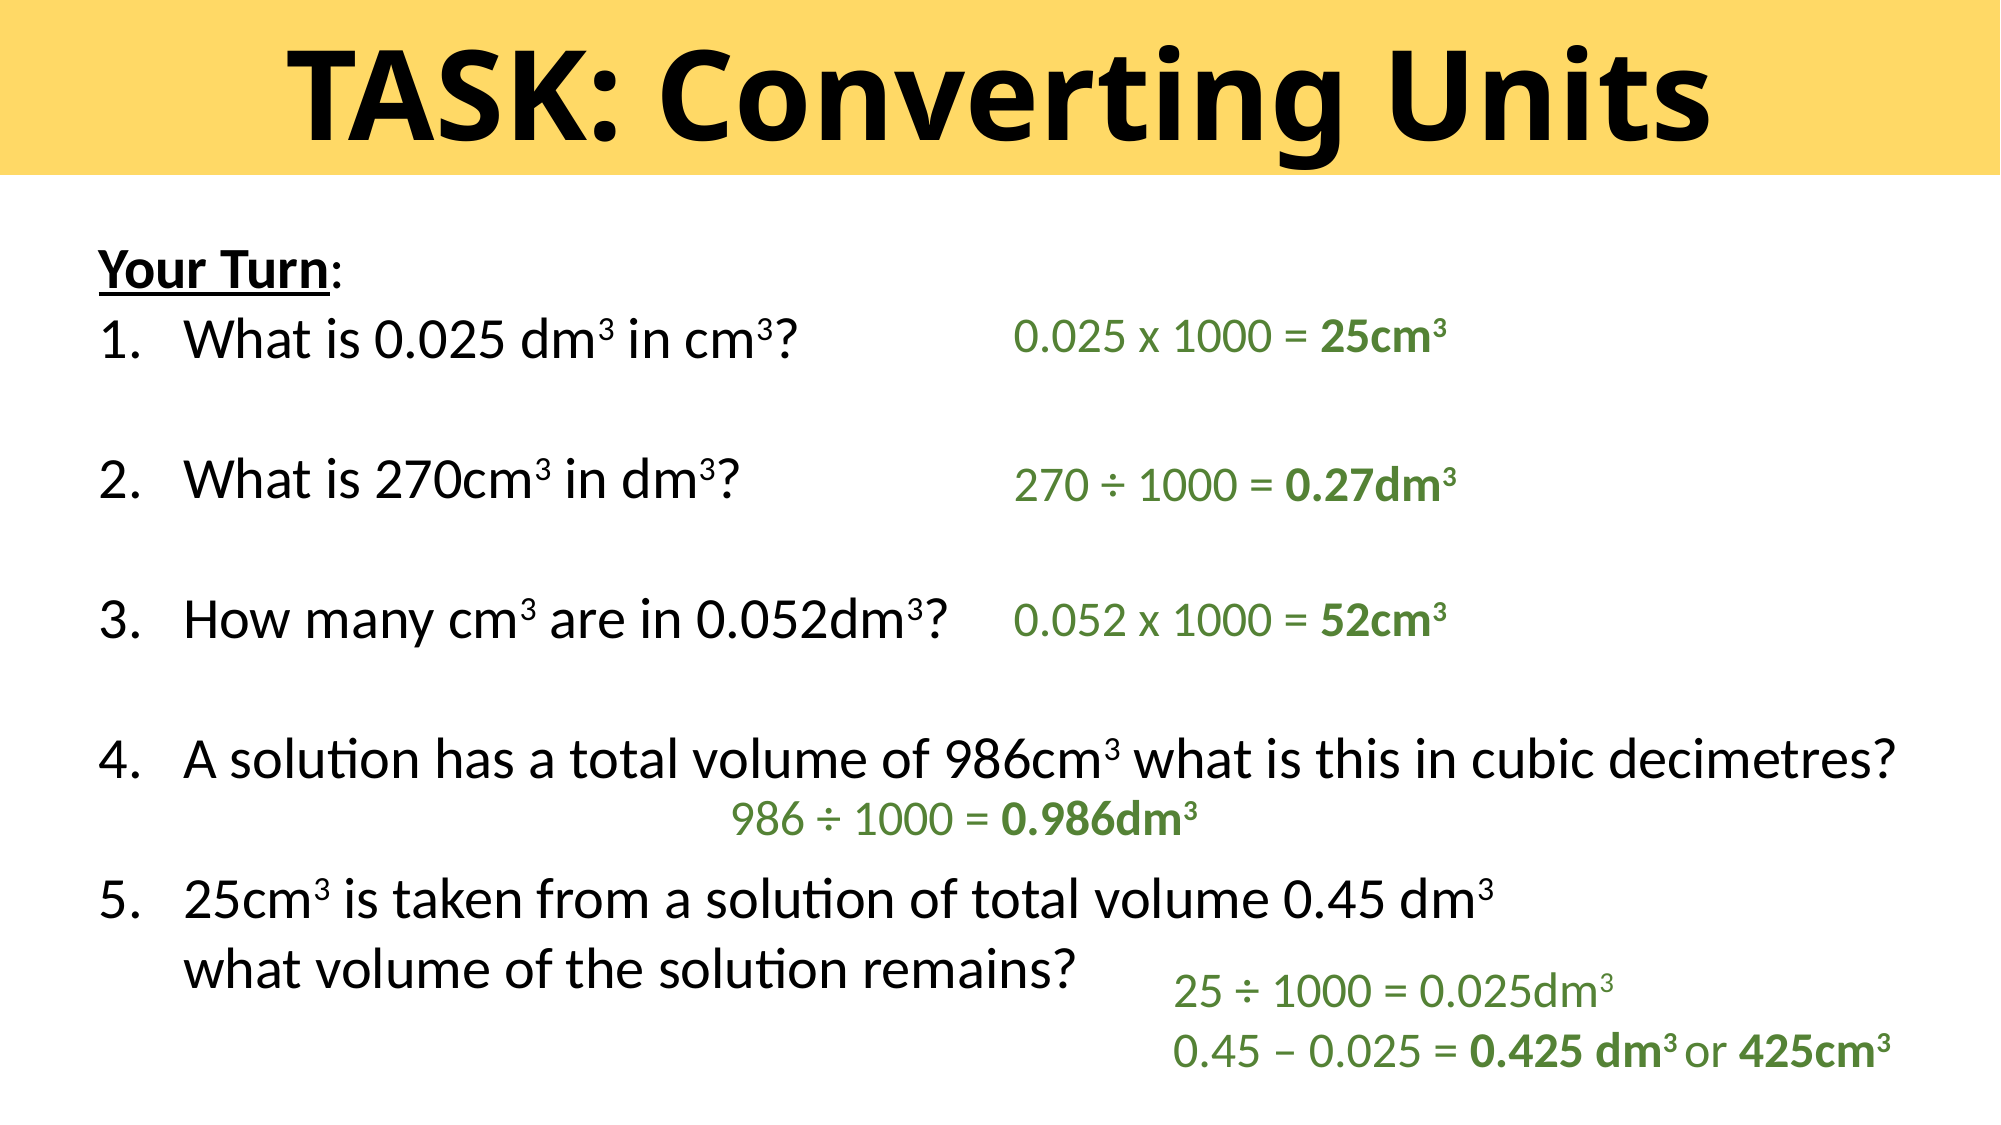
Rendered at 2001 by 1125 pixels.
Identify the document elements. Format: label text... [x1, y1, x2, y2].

text_box 0.025 x 1000 = 25cm3 [999, 295, 1723, 371]
text_box Your Turn: What is 0.025 dm3 in cm3? What is 270cm3 in dm3? How many cm3 are in 0.052dm3? A solution has a total volume of 986cm3 what is this in cubic decimetres? 25cm3 is taken from a solution of total volume 0.45 dm3 what volume of the solution remains? [83, 222, 1915, 1078]
text_box 986 ÷ 1000 = 0.986dm3 [714, 777, 1439, 853]
title TASK: Converting Units [0, 0, 2000, 175]
text_box 25 ÷ 1000 = 0.025dm3 0.45 – 0.025 = 0.425 dm3 or 425cm3 [1158, 949, 1981, 1093]
text_box 0.052 x 1000 = 52cm3 [999, 578, 1723, 654]
text_box 270 ÷ 1000 = 0.27dm3 [999, 443, 1723, 519]
